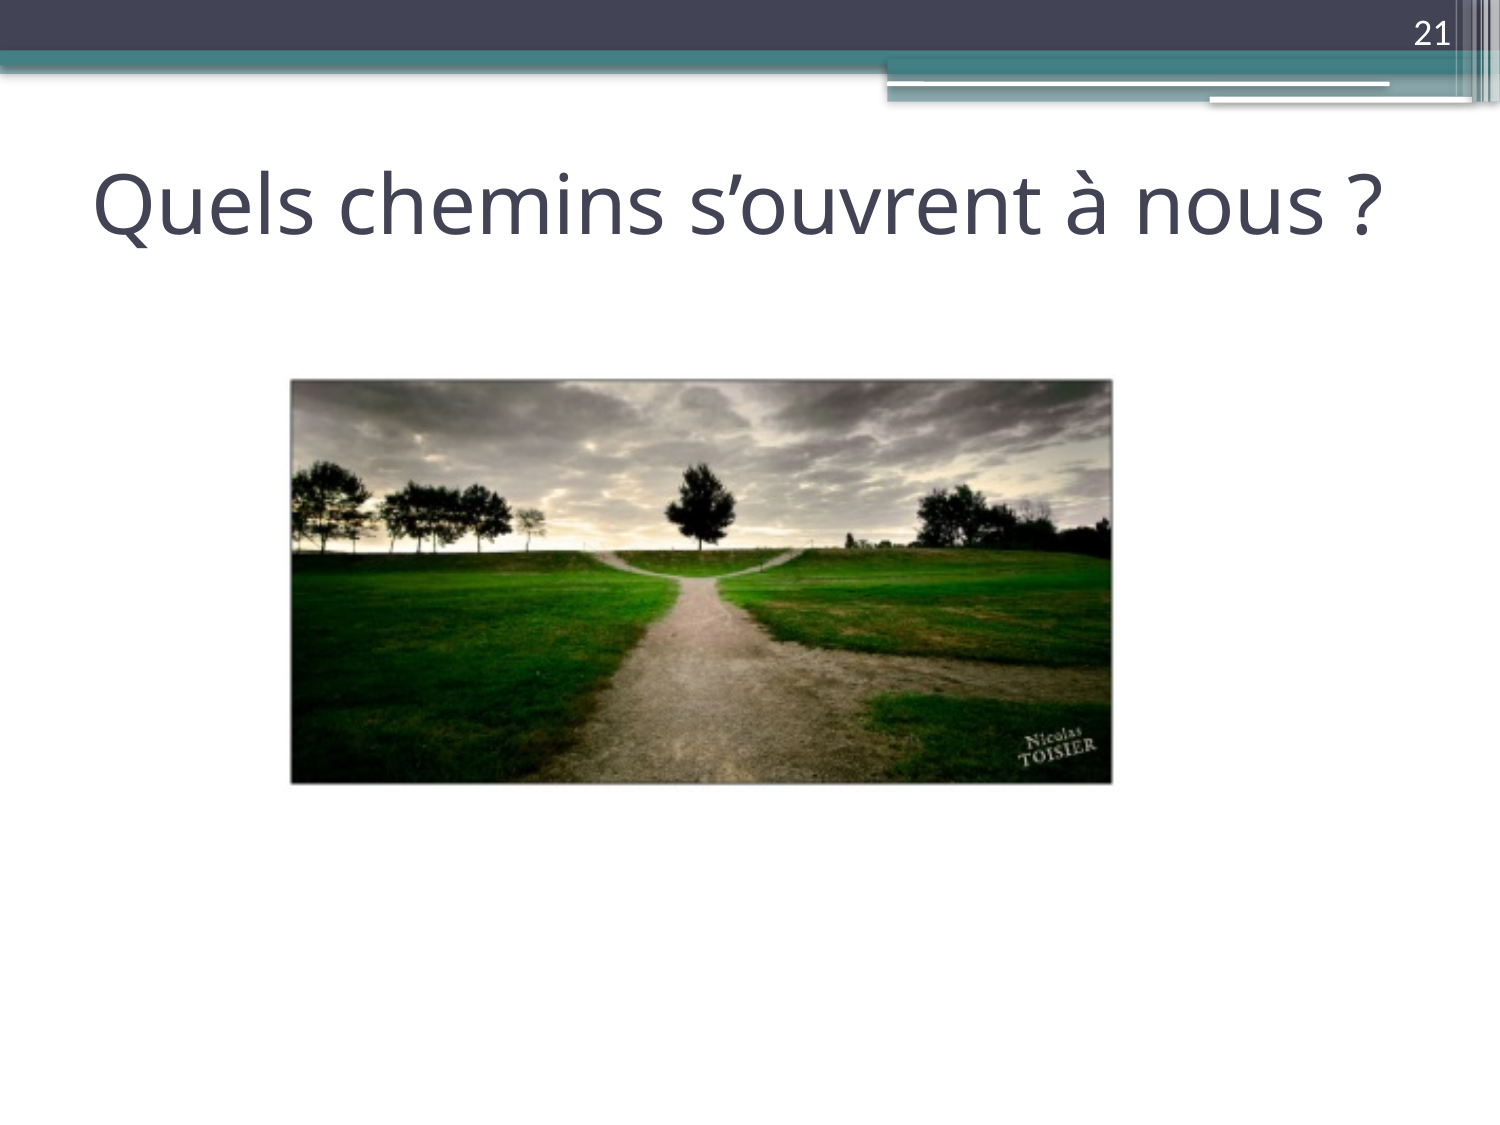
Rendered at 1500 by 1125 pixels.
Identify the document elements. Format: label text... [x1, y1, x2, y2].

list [283, 373, 1120, 792]
title Quels chemins s’ouvrent à nous ? [76, 113, 1427, 289]
slide_number 21 [1341, 0, 1466, 61]
